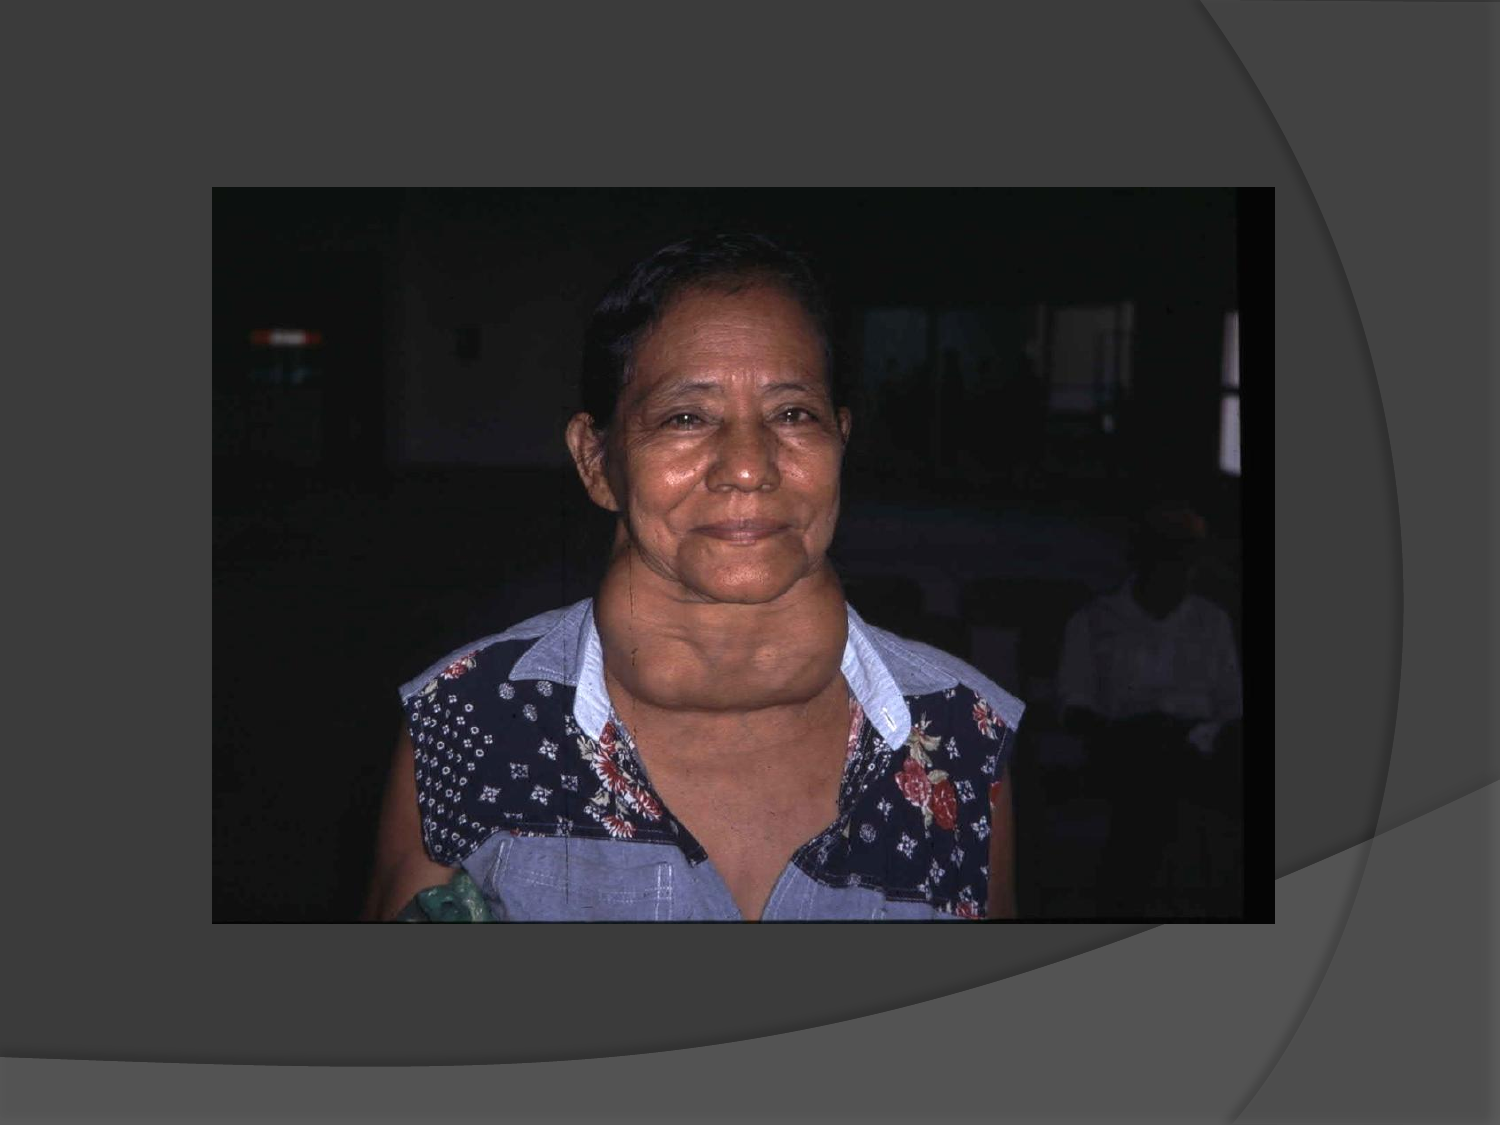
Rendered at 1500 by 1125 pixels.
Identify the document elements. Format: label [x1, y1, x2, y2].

picture [212, 187, 1276, 924]
